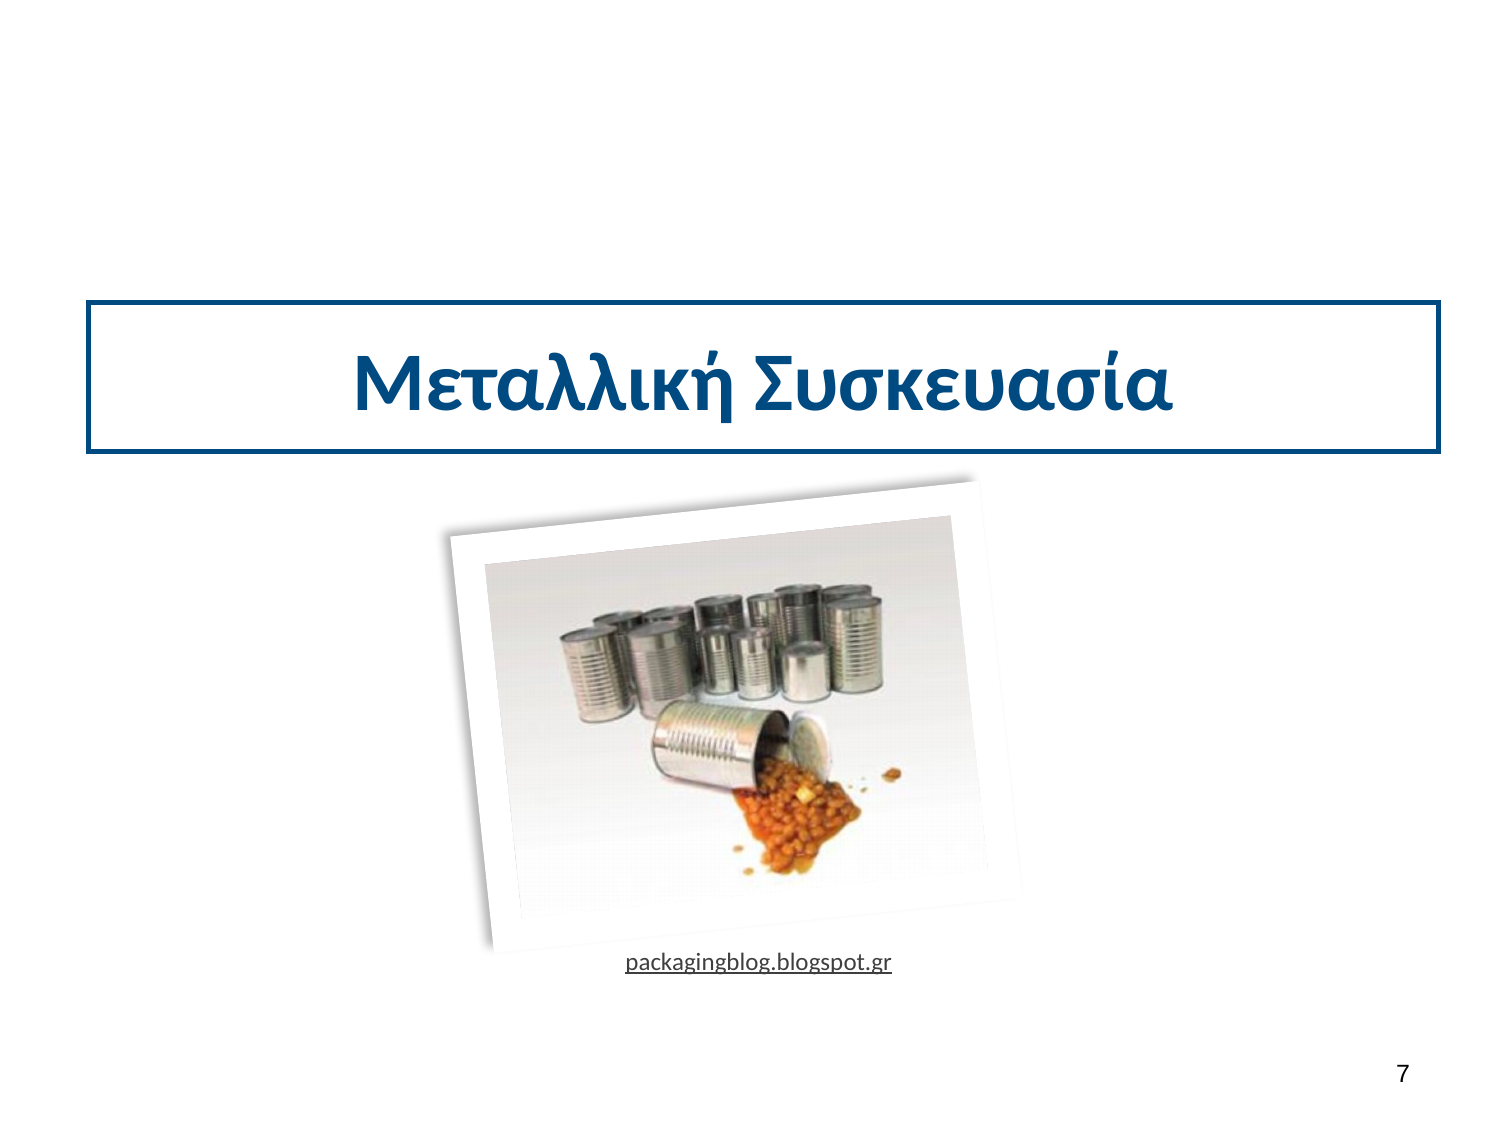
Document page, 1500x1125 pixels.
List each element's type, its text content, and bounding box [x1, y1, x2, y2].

picture [485, 516, 987, 918]
title Μεταλλική Συσκευασία [88, 302, 1439, 452]
slide_number 6 [1074, 1042, 1425, 1103]
text_box packagingblog.blogspot.gr [383, 938, 1134, 984]
